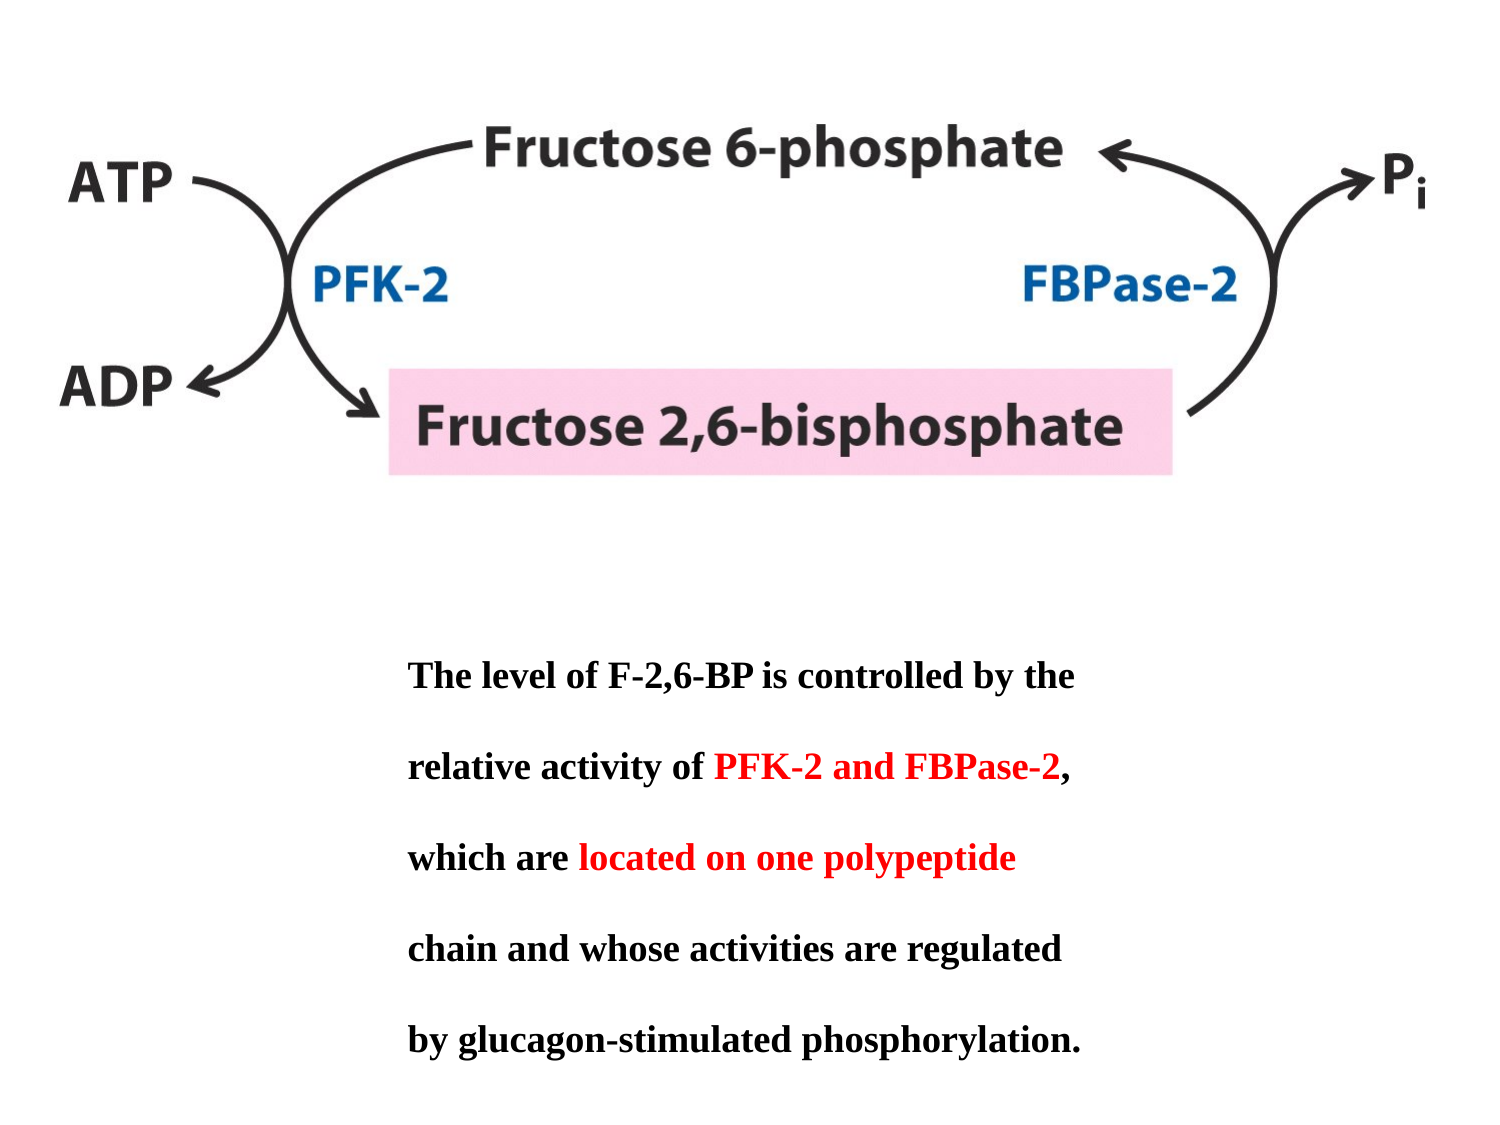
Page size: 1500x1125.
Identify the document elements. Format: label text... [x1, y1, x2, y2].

text_box The level of F-2,6-BP is controlled by the relative activity of PFK-2 and FBPase-2, which are located on one polypeptide chain and whose activities are regulated by glucagon-stimulated phosphorylation. [393, 597, 1097, 1125]
picture [40, 66, 1442, 525]
